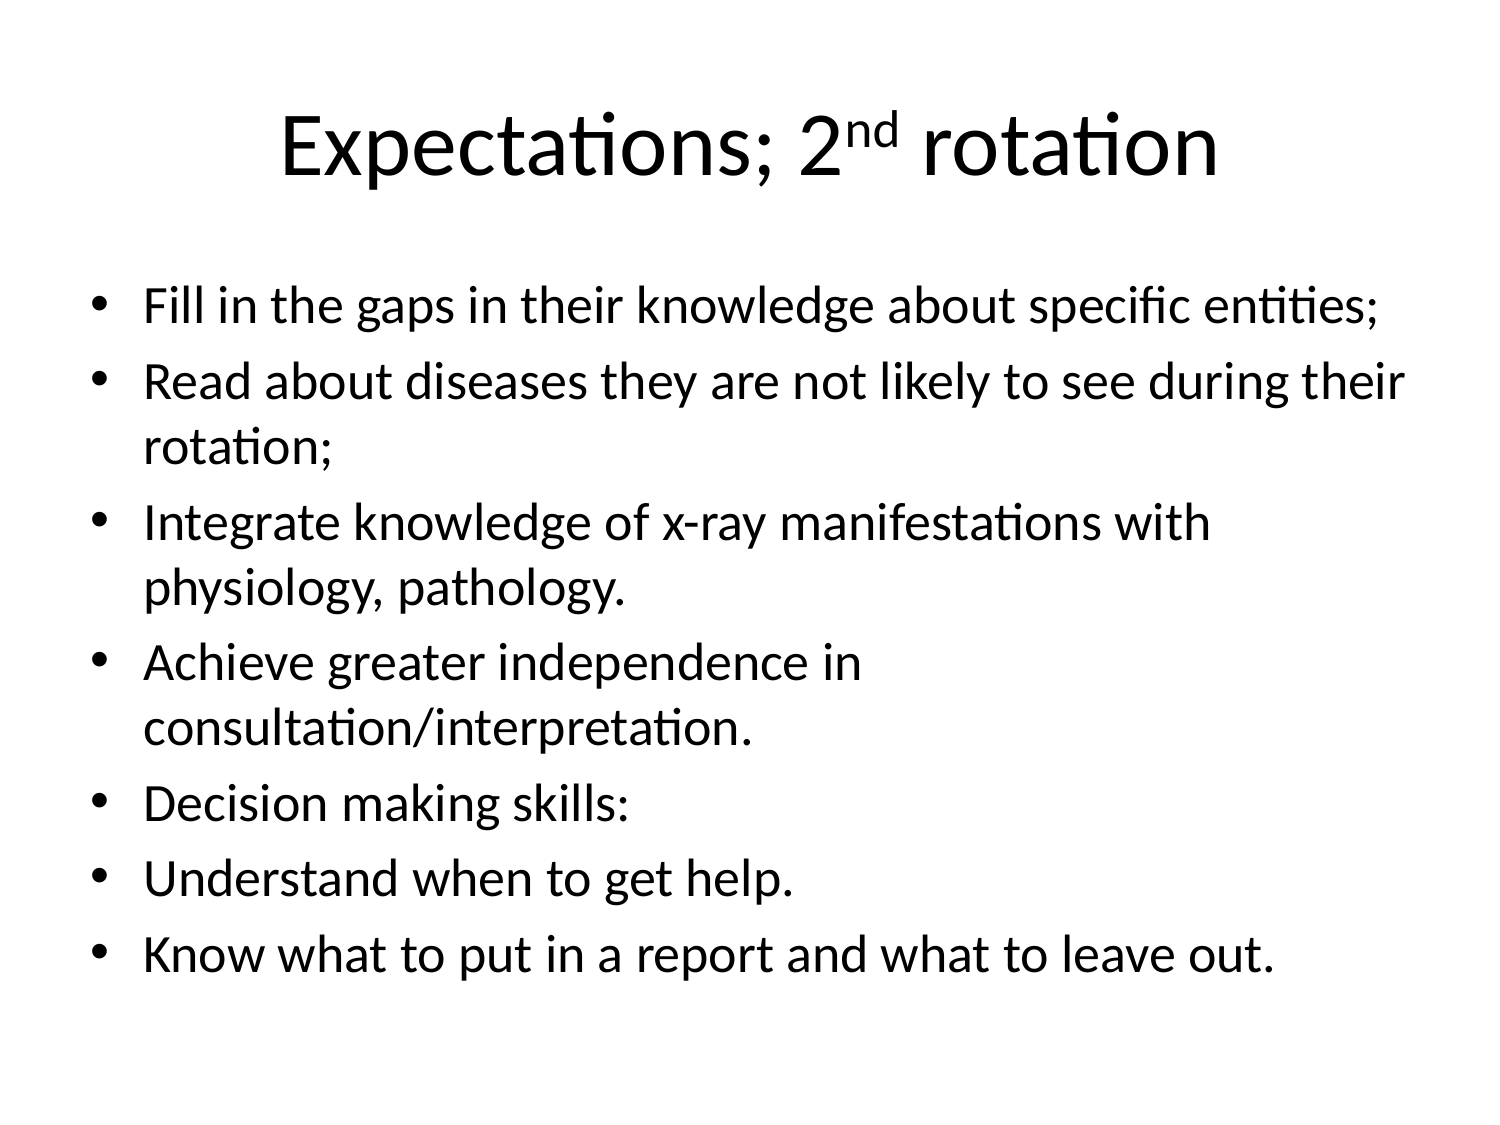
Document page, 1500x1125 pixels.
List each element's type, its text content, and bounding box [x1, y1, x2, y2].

title Expectations; 2nd rotation [75, 45, 1425, 233]
list Fill in the gaps in their knowledge about specific entities; Read about diseases they are not likely to see during their rotation; Integrate knowledge of x-ray manifestations with physiology, pathology. Achieve greater independence in consultation/interpretation. Decision making skills: Understand when to get help. Know what to put in a report and what to leave out. [75, 262, 1425, 1005]
